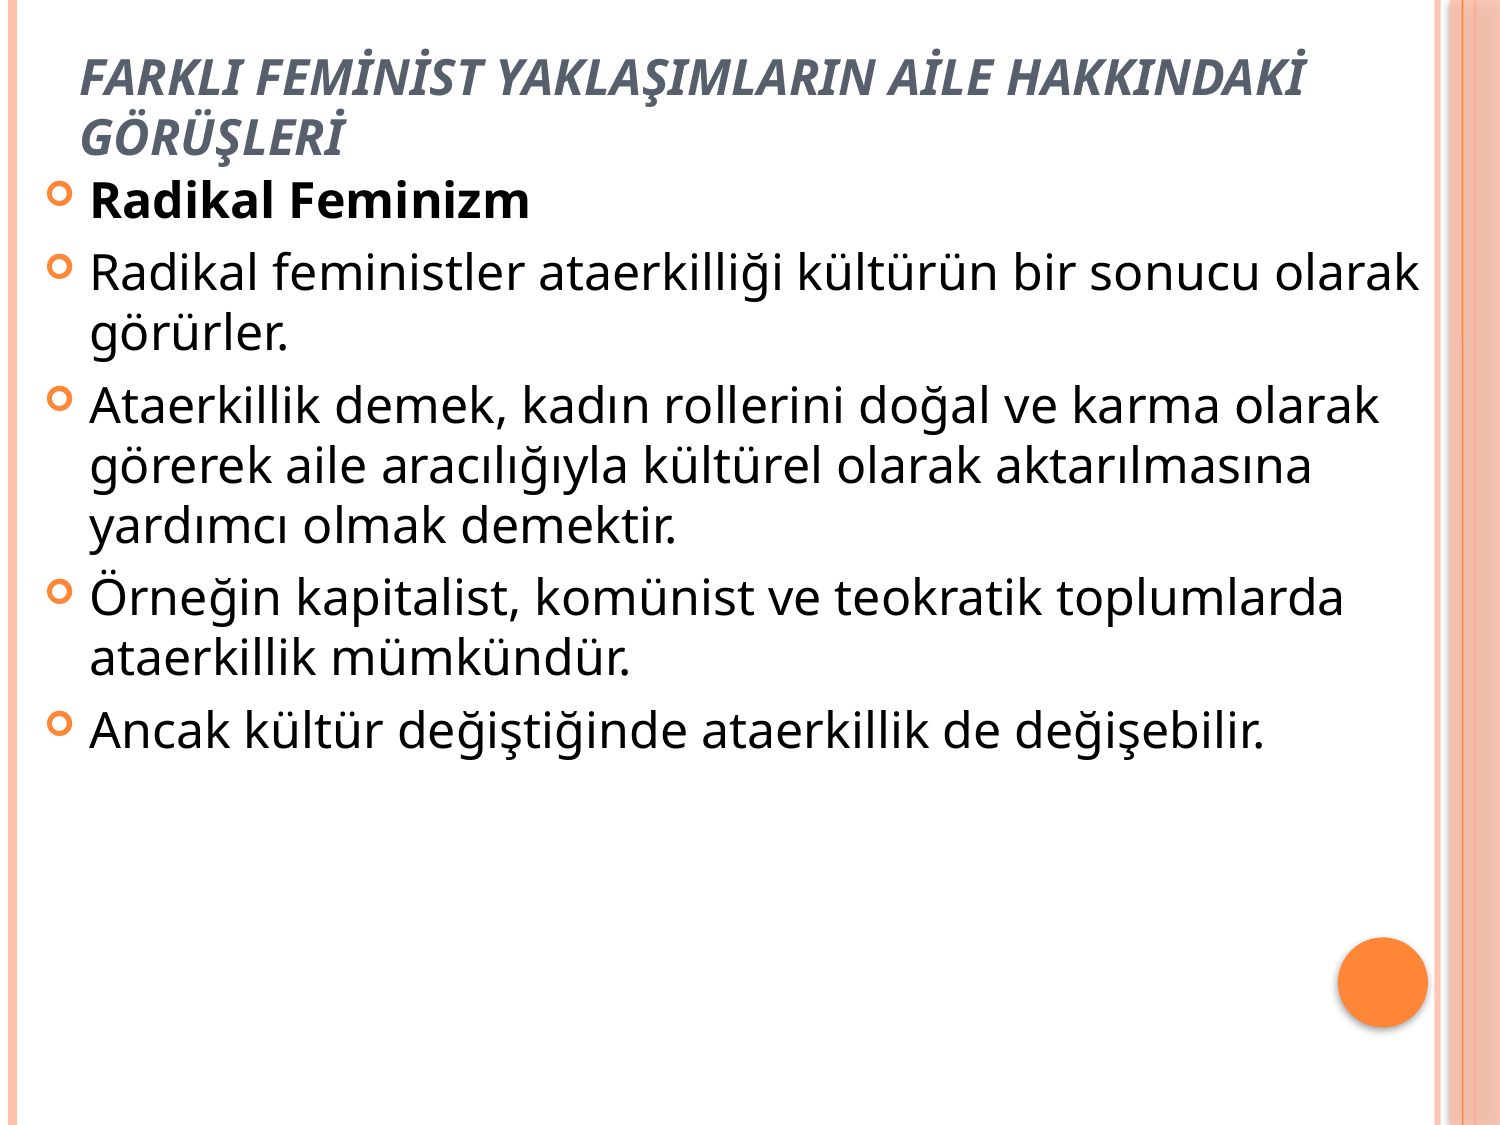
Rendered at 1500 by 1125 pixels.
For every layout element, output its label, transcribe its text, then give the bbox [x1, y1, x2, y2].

list Radikal Feminizm Radikal feministler ataerkilliği kültürün bir sonucu olarak görürler. Ataerkillik demek, kadın rollerini doğal ve karma olarak görerek aile aracılığıyla kültürel olarak aktarılmasına yardımcı olmak demektir. Örneğin kapitalist, komünist ve teokratik toplumlarda ataerkillik mümkündür. Ancak kültür değiştiğinde ataerkillik de değişebilir. [29, 160, 1483, 1083]
title Farklı Feminist yaklaşımların aile hakkındaki görüşleri [64, 19, 1447, 160]
